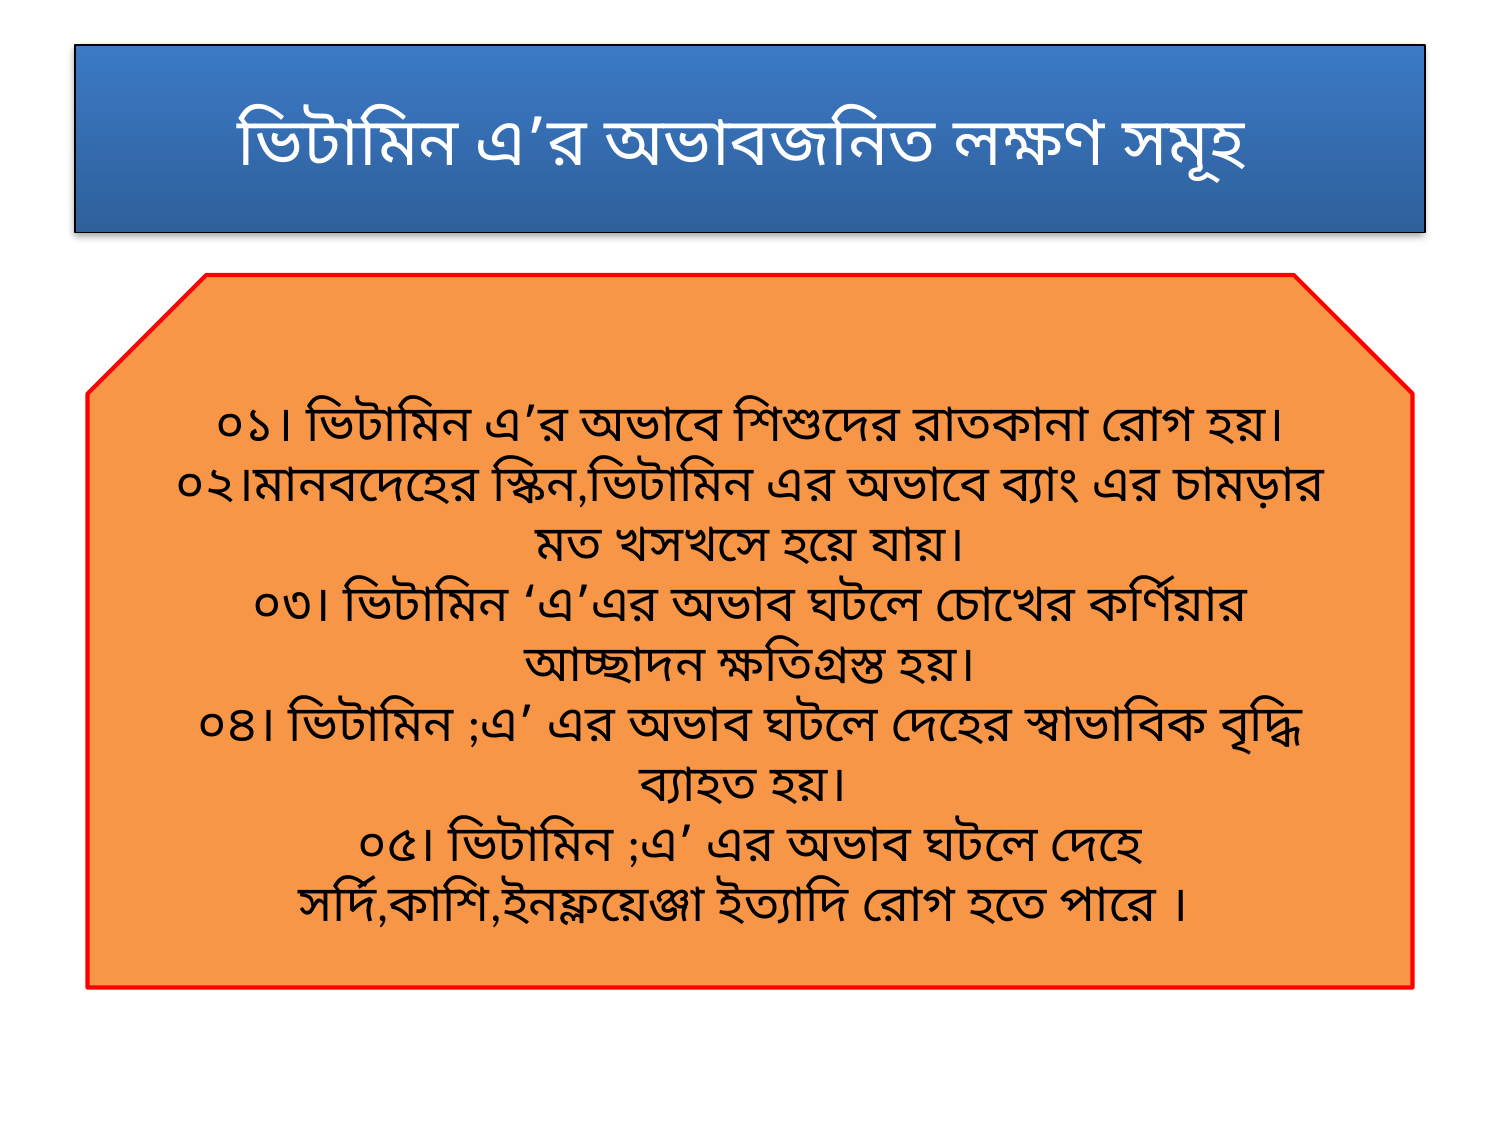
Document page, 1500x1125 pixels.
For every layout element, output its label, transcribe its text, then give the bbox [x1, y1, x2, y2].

title ভিটামিন এ’র অভাবজনিত লক্ষণ সমূহ [74, 44, 1426, 233]
text_box ০১। ভিটামিন এ’র অভাবে শিশুদের রাতকানা রোগ হয়। ০২।মানবদেহের স্কিন,ভিটামিন এর অভাবে ব্যাং এর চামড়ার মত খসখসে হয়ে যায়। ০৩। ভিটামিন ‘এ’এর অভাব ঘটলে চোখের কর্ণিয়ার আচ্ছাদন ক্ষতিগ্রস্ত হয়। ০৪। ভিটামিন ;এ’ এর অভাব ঘটলে দেহের স্বাভাবিক বৃদ্ধি ব্যাহত হয়। ০৫। ভিটামিন ;এ’ এর অভাব ঘটলে দেহে সর্দি,কাশি,ইনফ্লয়েঞ্জা ইত্যাদি রোগ হতে পারে । [85, 272, 1415, 990]
